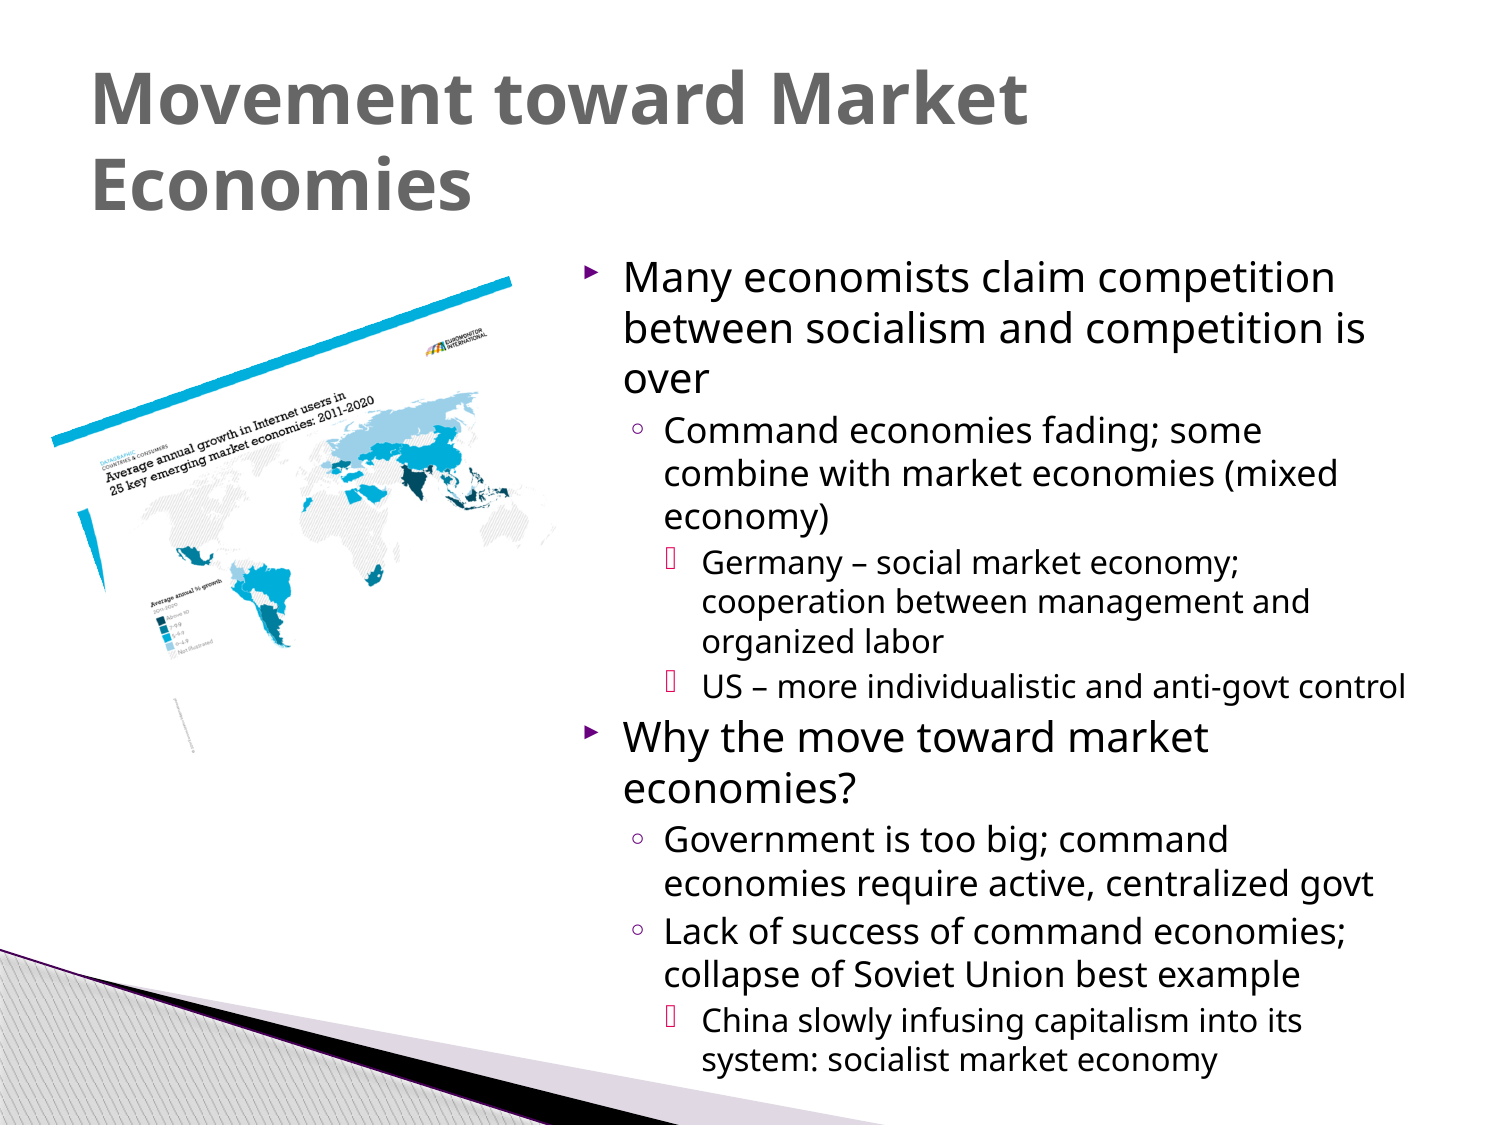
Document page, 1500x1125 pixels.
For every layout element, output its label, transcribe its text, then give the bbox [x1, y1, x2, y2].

picture [55, 287, 633, 789]
picture [98, 344, 311, 419]
list Many economists claim competition between socialism and competition is over Command economies fading; some combine with market economies (mixed economy) Germany – social market economy; cooperation between management and organized labor US – more individualistic and anti-govt control Why the move toward market economies? Government is too big; command economies require active, centralized govt Lack of success of command economies; collapse of Soviet Union best example China slowly infusing capitalism into its system: socialist market economy [549, 243, 1425, 1125]
title Movement toward Market Economies [75, 45, 1425, 233]
